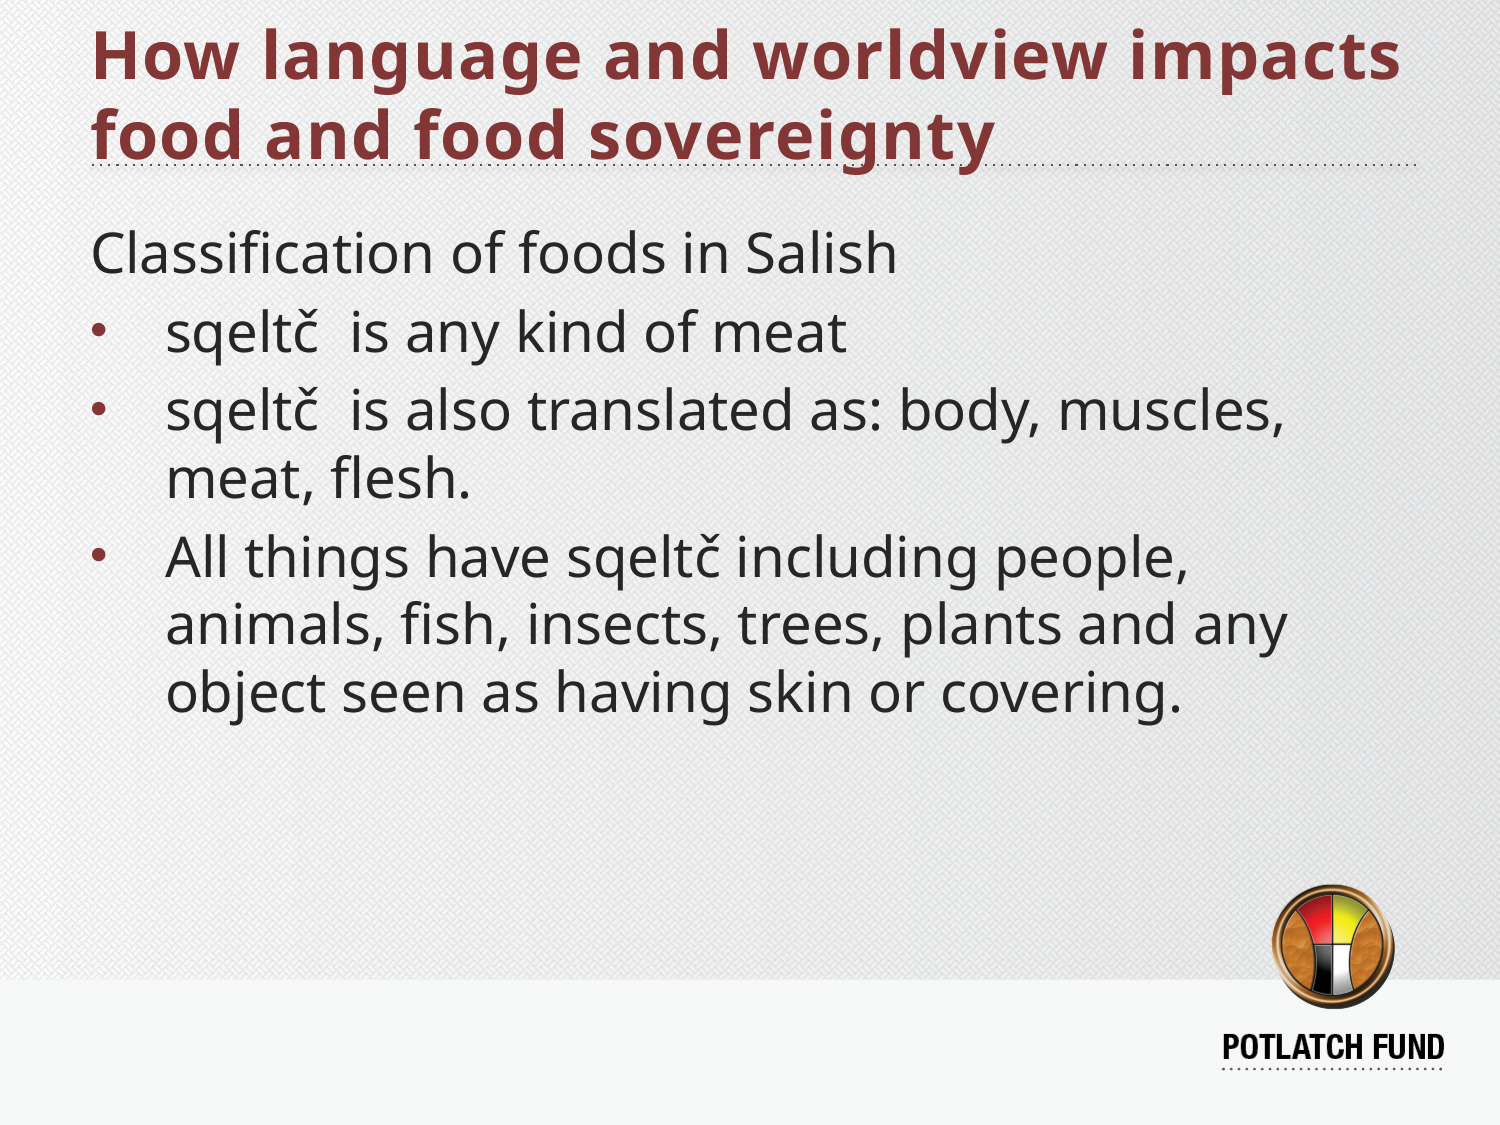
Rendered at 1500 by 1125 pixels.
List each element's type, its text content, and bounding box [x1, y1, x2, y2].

title How language and worldview impacts food and food sovereignty [75, 0, 1425, 185]
picture [0, 0, 1500, 1125]
list Classification of foods in Salish sqeltč is any kind of meat sqeltč is also translated as: body, muscles, meat, flesh. All things have sqeltč including people, animals, fish, insects, trees, plants and any object seen as having skin or covering. [75, 209, 1425, 974]
